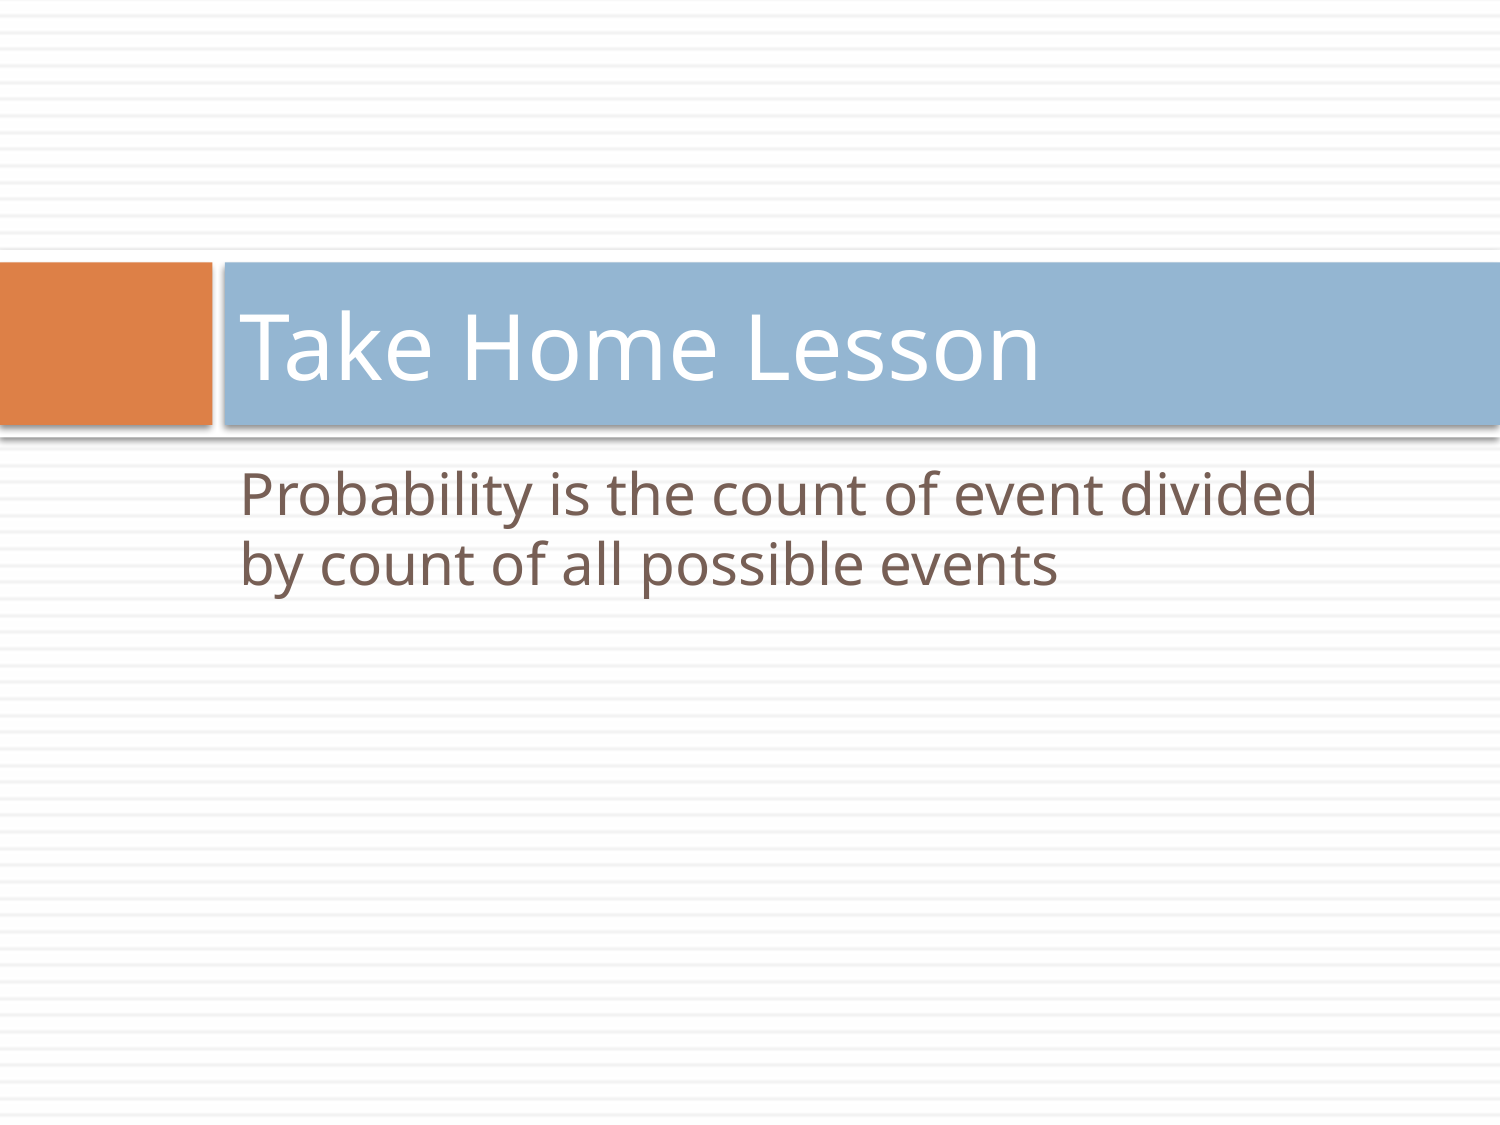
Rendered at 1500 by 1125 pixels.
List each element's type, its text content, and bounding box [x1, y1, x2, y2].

list Probability is the count of event divided by count of all possible events [225, 450, 1394, 725]
title Take Home Lesson [225, 262, 1475, 425]
